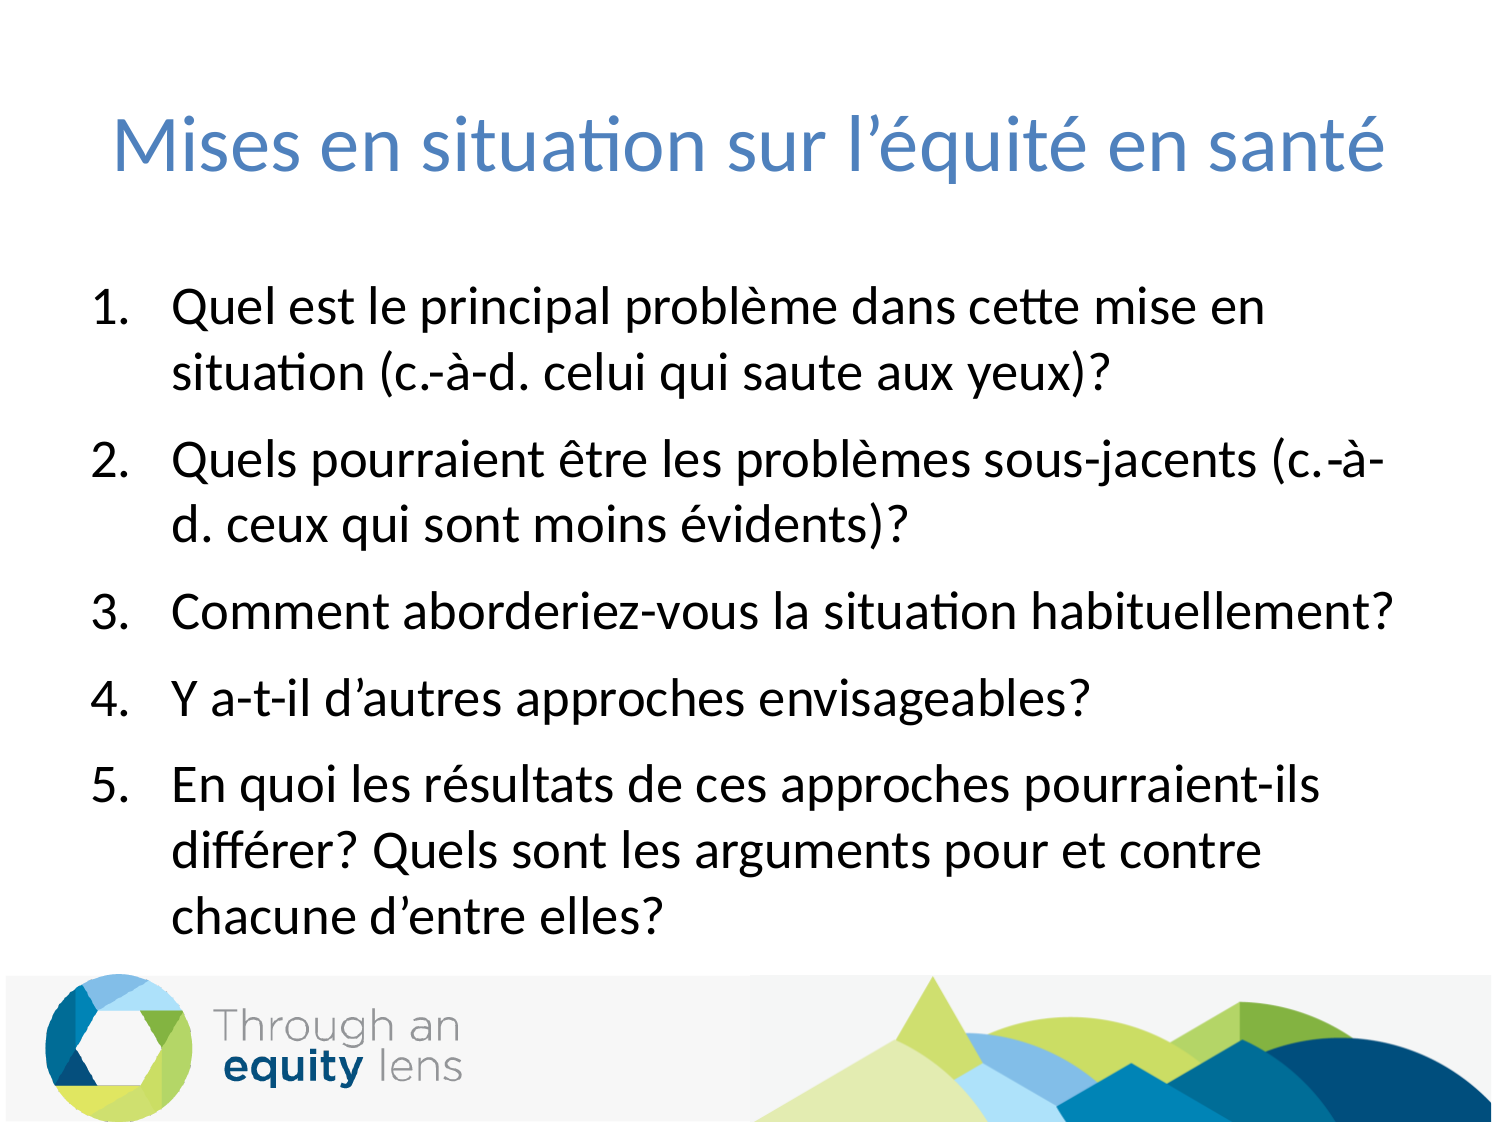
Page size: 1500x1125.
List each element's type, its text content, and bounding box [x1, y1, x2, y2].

list Quel est le principal problème dans cette mise en situation (c.-à-d. celui qui saute aux yeux)? Quels pourraient être les problèmes sous-jacents (c.‑à-d. ceux qui sont moins évidents)? Comment aborderiez-vous la situation habituellement? Y a-t-il d’autres approches envisageables? En quoi les résultats de ces approches pourraient-ils différer? Quels sont les arguments pour et contre chacune d’entre elles? [75, 262, 1425, 976]
title Mises en situation sur l’équité en santé [75, 45, 1425, 233]
picture [750, 975, 1492, 1122]
picture [41, 962, 467, 1125]
